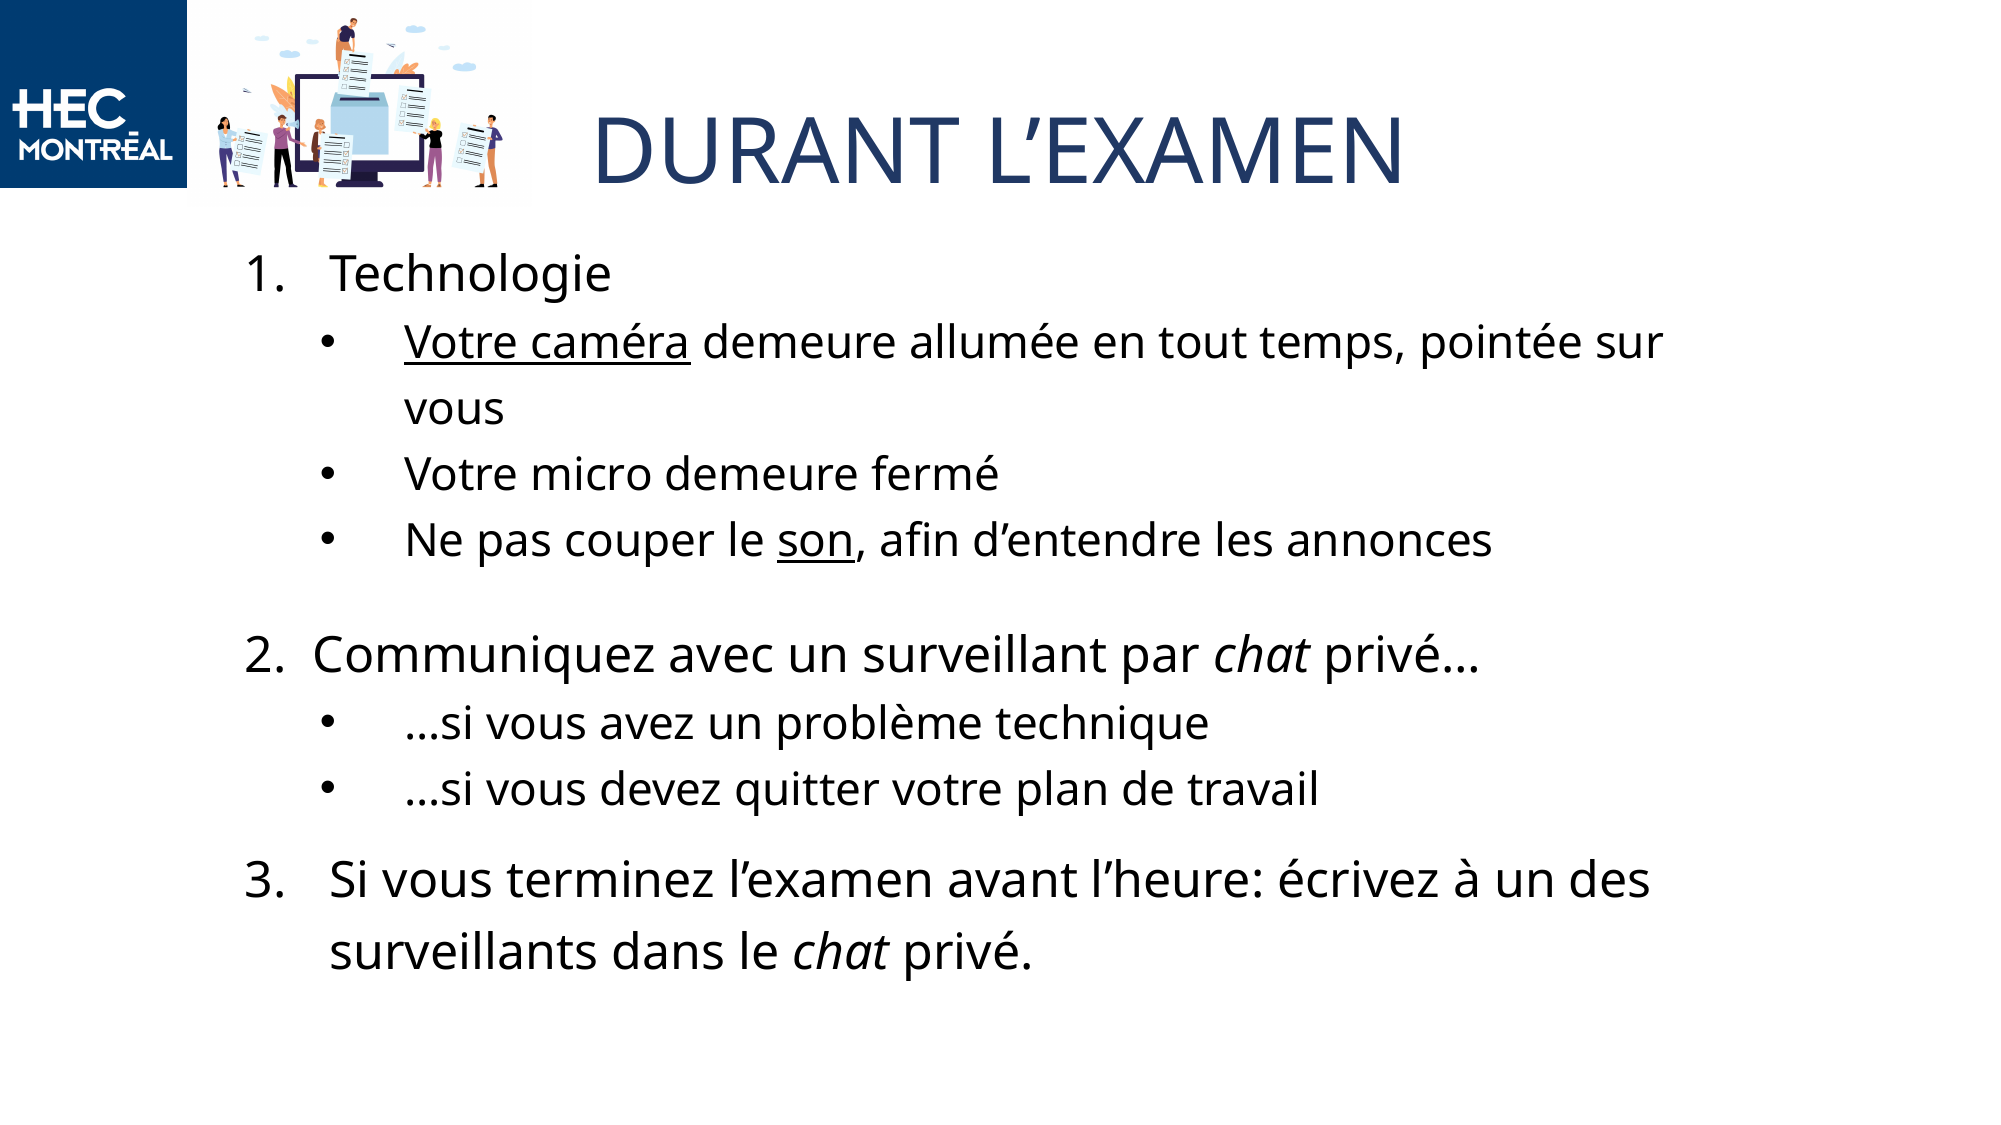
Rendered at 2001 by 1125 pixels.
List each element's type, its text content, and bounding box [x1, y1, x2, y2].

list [0, 0, 187, 188]
title DURANT L’EXAMEN [137, 45, 1863, 263]
text_box Technologie Votre caméra demeure allumée en tout temps, pointée sur vous Votre micro demeure fermé Ne pas couper le son, afin d’entendre les annonces 2. Communiquez avec un surveillant par chat privé… …si vous avez un problème technique …si vous devez quitter votre plan de travail Si vous terminez l’examen avant l’heure: écrivez à un des surveillants dans le chat privé. [230, 222, 1770, 1059]
picture [187, 0, 532, 207]
